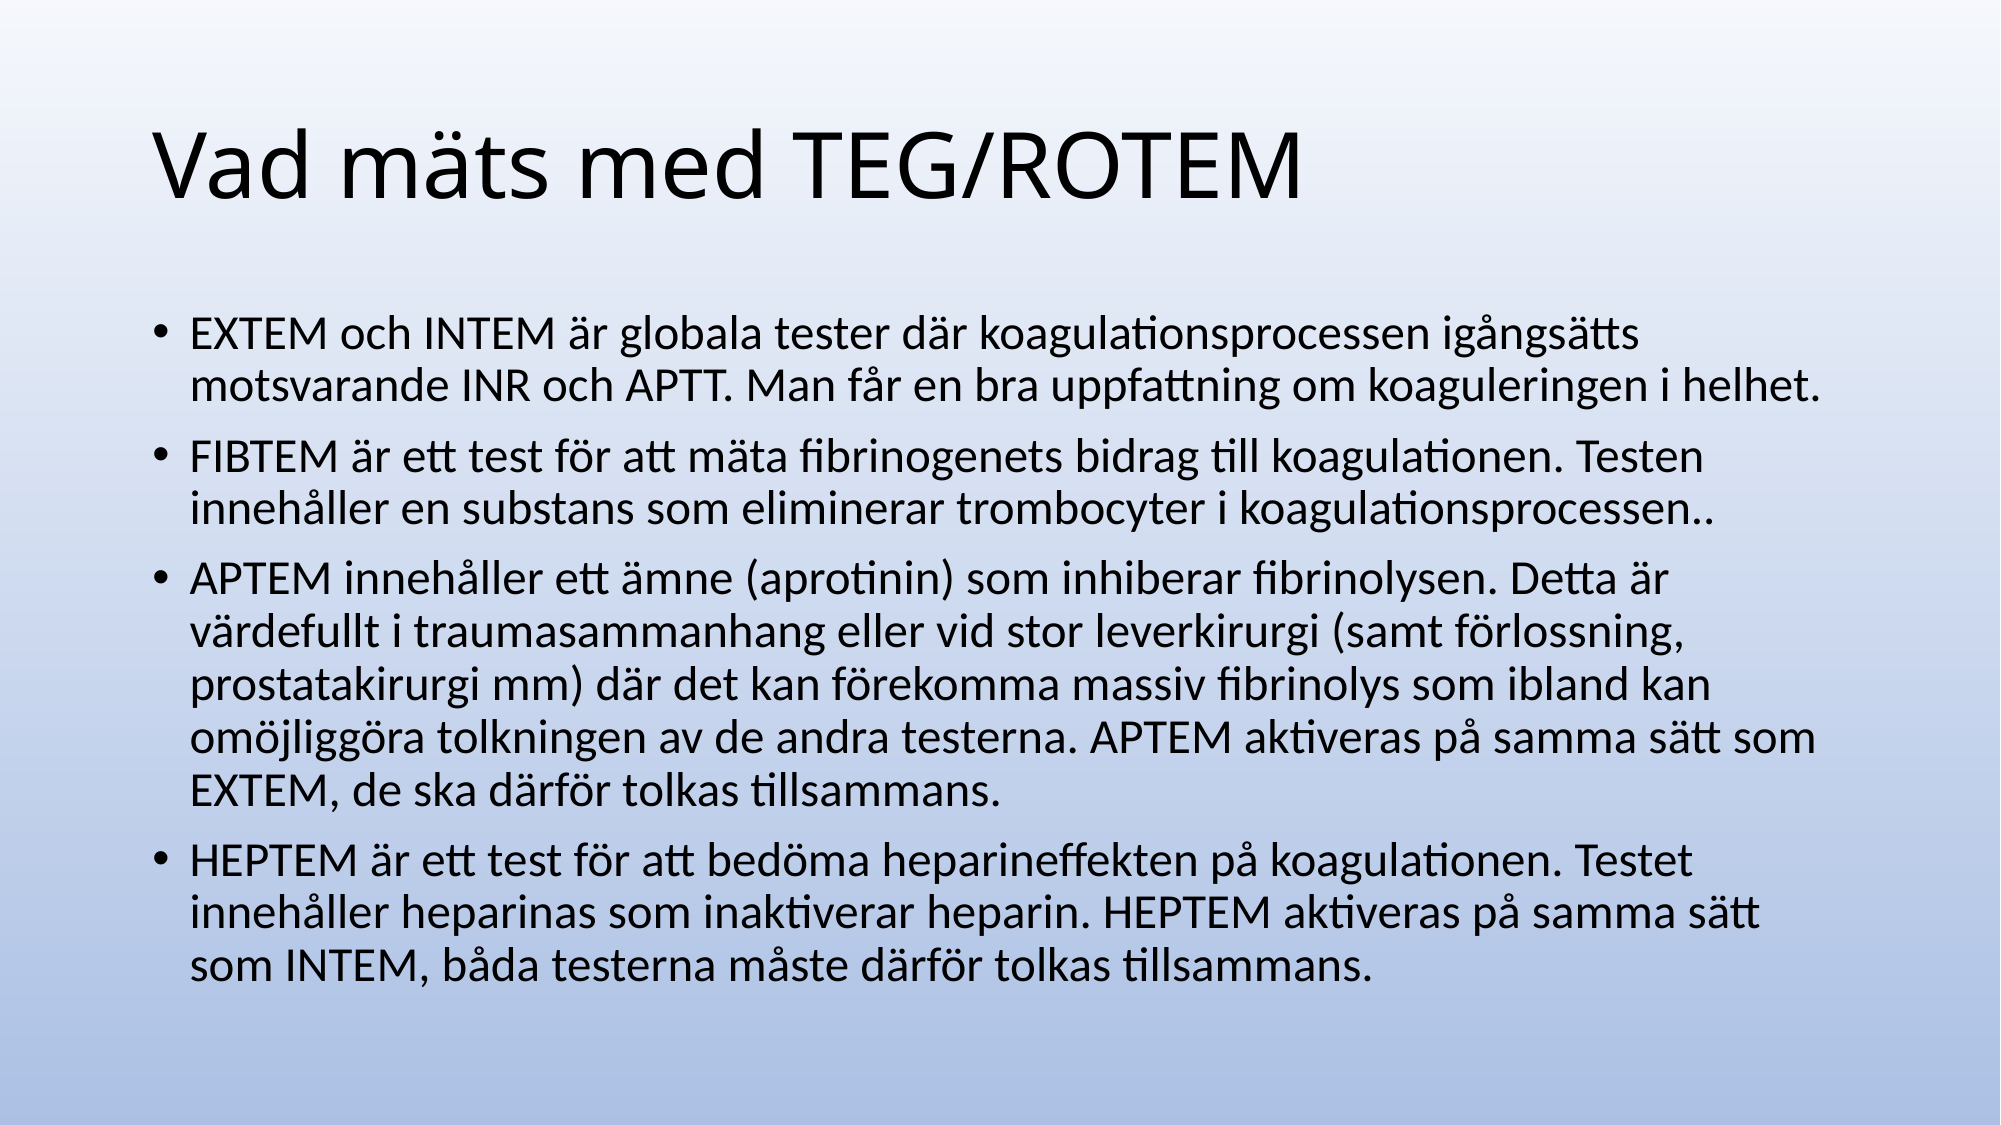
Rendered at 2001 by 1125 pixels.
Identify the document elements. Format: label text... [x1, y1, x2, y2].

title Vad mäts med TEG/ROTEM [137, 59, 1863, 278]
list EXTEM och INTEM är globala tester där koagulationsprocessen igångsätts motsvarande INR och APTT. Man får en bra uppfattning om koaguleringen i helhet. FIBTEM är ett test för att mäta fibrinogenets bidrag till koagulationen. Testen innehåller en substans som eliminerar trombocyter i koagulationsprocessen.. APTEM innehåller ett ämne (aprotinin) som inhiberar fibrinolysen. Detta är värdefullt i traumasammanhang eller vid stor leverkirurgi (samt förlossning, prostatakirurgi mm) där det kan förekomma massiv fibrinolys som ibland kan omöjliggöra tolkningen av de andra testerna. APTEM aktiveras på samma sätt som EXTEM, de ska därför tolkas tillsammans. HEPTEM är ett test för att bedöma heparineffekten på koagulationen. Testet innehåller heparinas som inaktiverar heparin. HEPTEM aktiveras på samma sätt som INTEM, båda testerna måste därför tolkas tillsammans. [137, 299, 1863, 1014]
